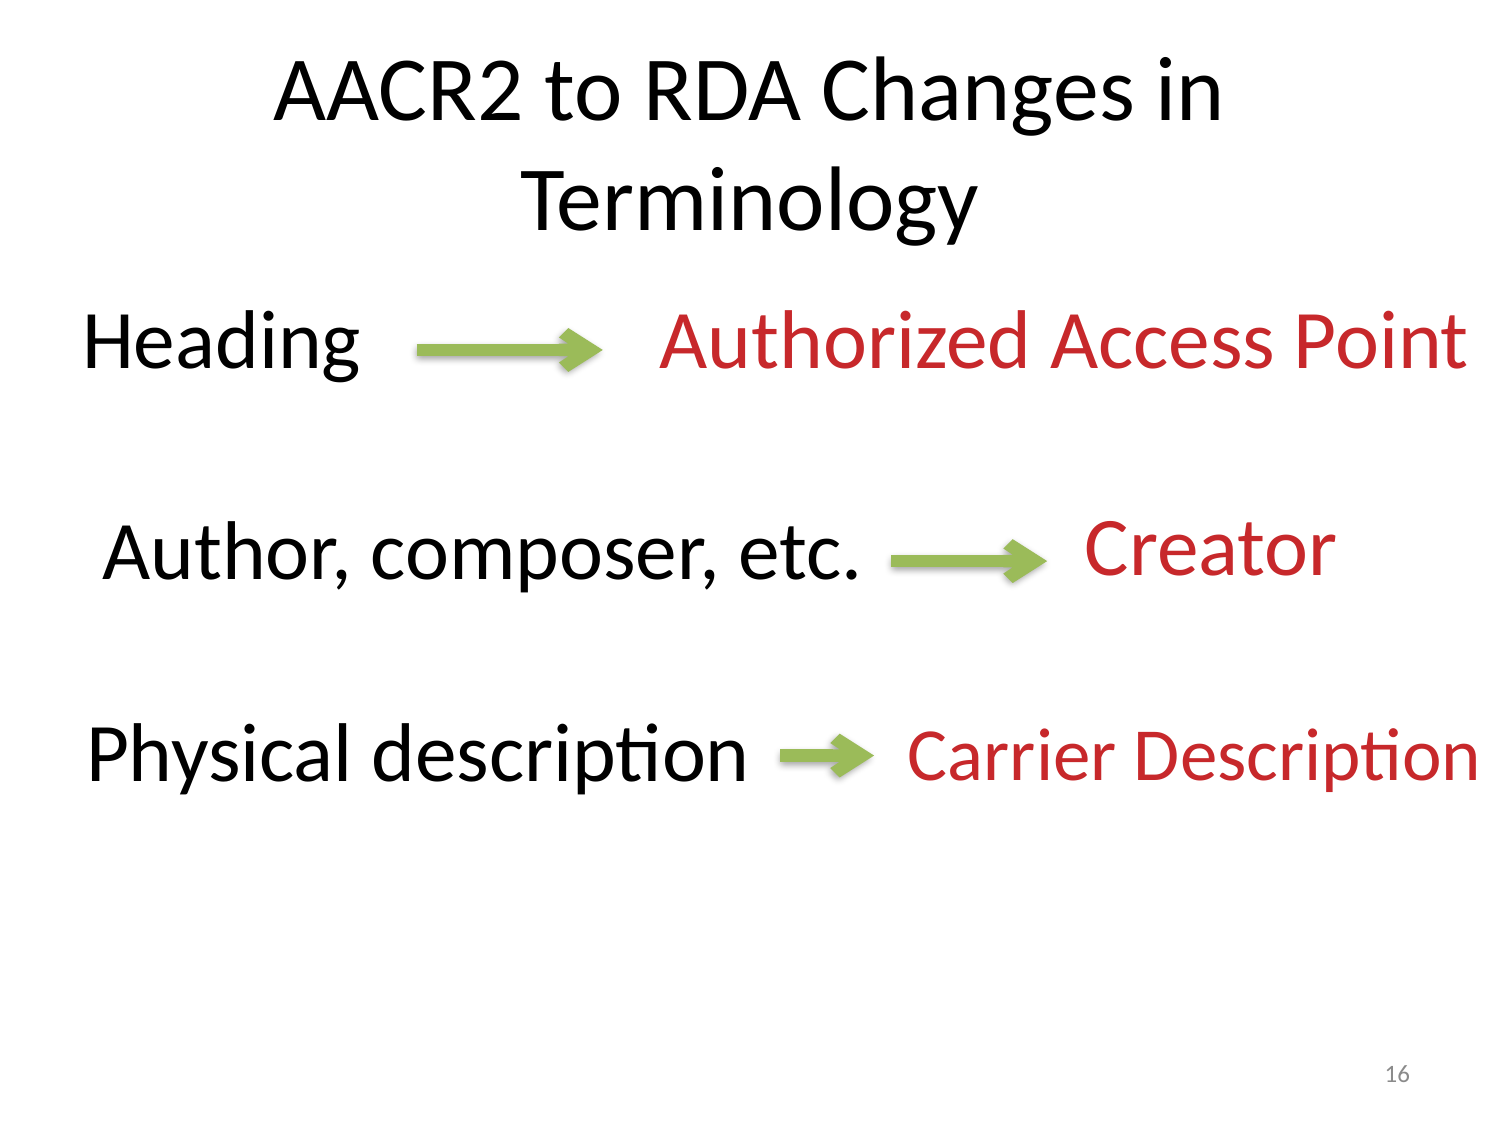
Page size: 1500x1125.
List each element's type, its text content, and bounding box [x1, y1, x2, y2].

text_box Heading [67, 277, 395, 393]
text_box Physical description [71, 691, 785, 806]
text_box Author, composer, etc. [87, 488, 879, 604]
title AACR2 to RDA Changes in Terminology [75, 45, 1425, 233]
text_box Authorized Access Point [644, 277, 1485, 393]
text_box Carrier Description [893, 698, 1497, 803]
text_box Creator [1069, 485, 1353, 600]
slide_number 16 [1074, 1042, 1425, 1103]
